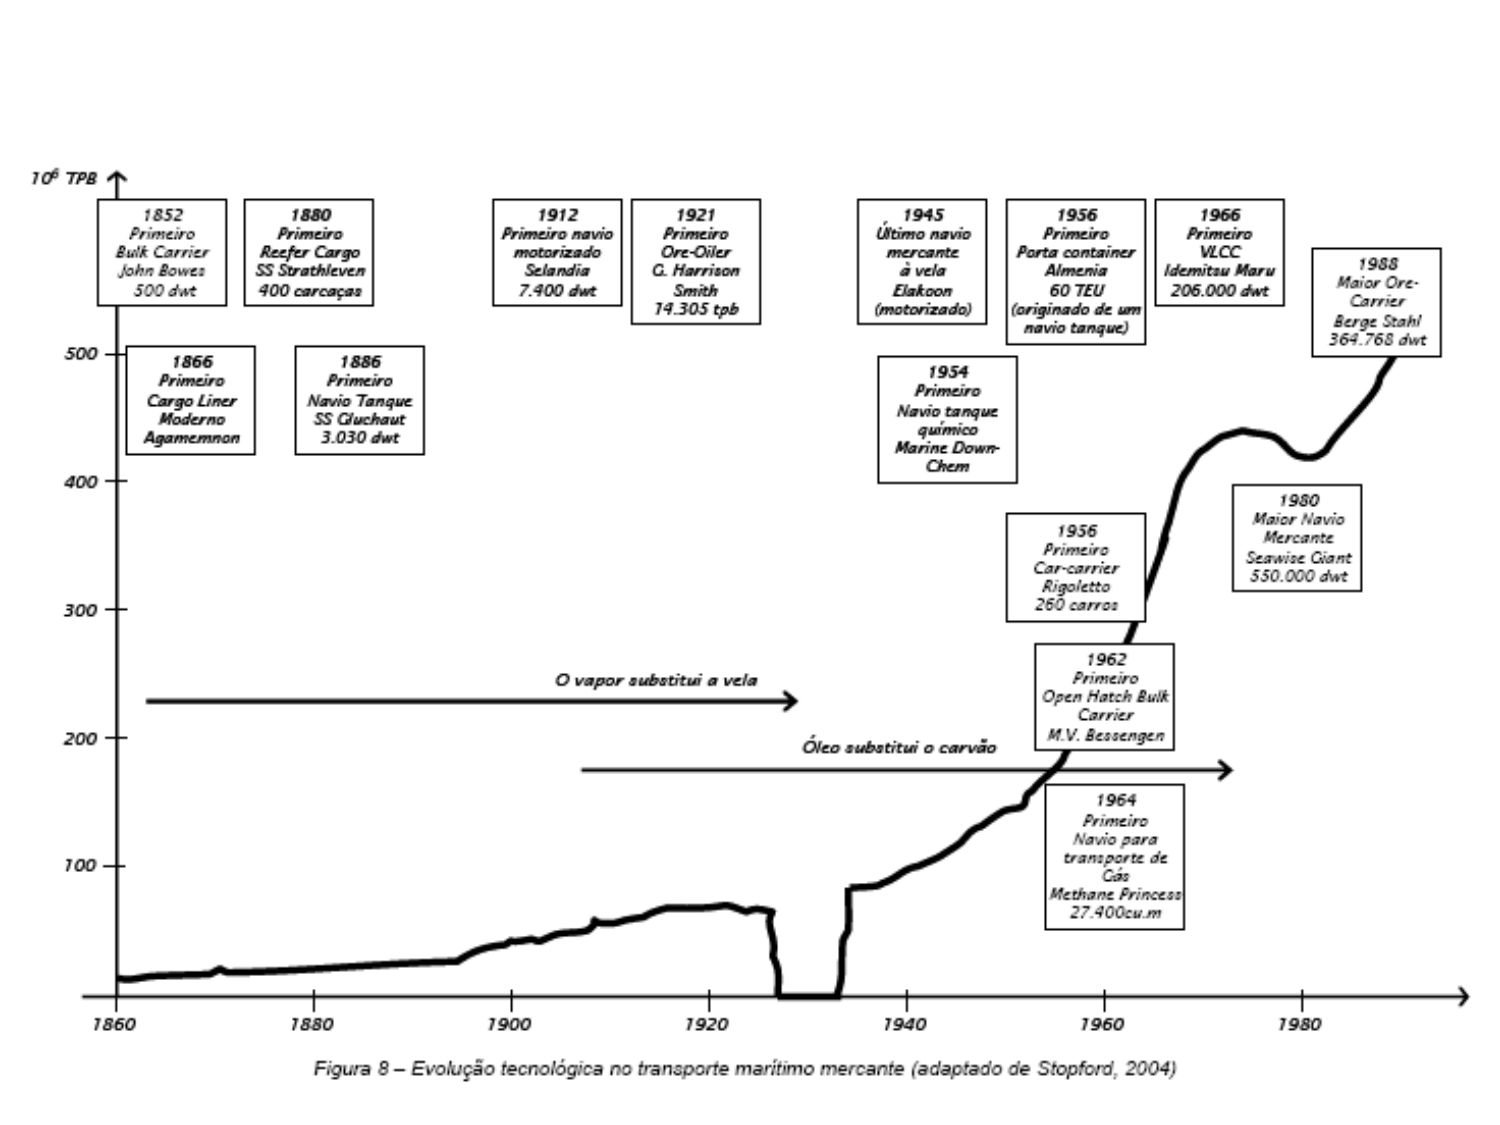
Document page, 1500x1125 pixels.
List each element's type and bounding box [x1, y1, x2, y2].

picture [19, 140, 1477, 1091]
